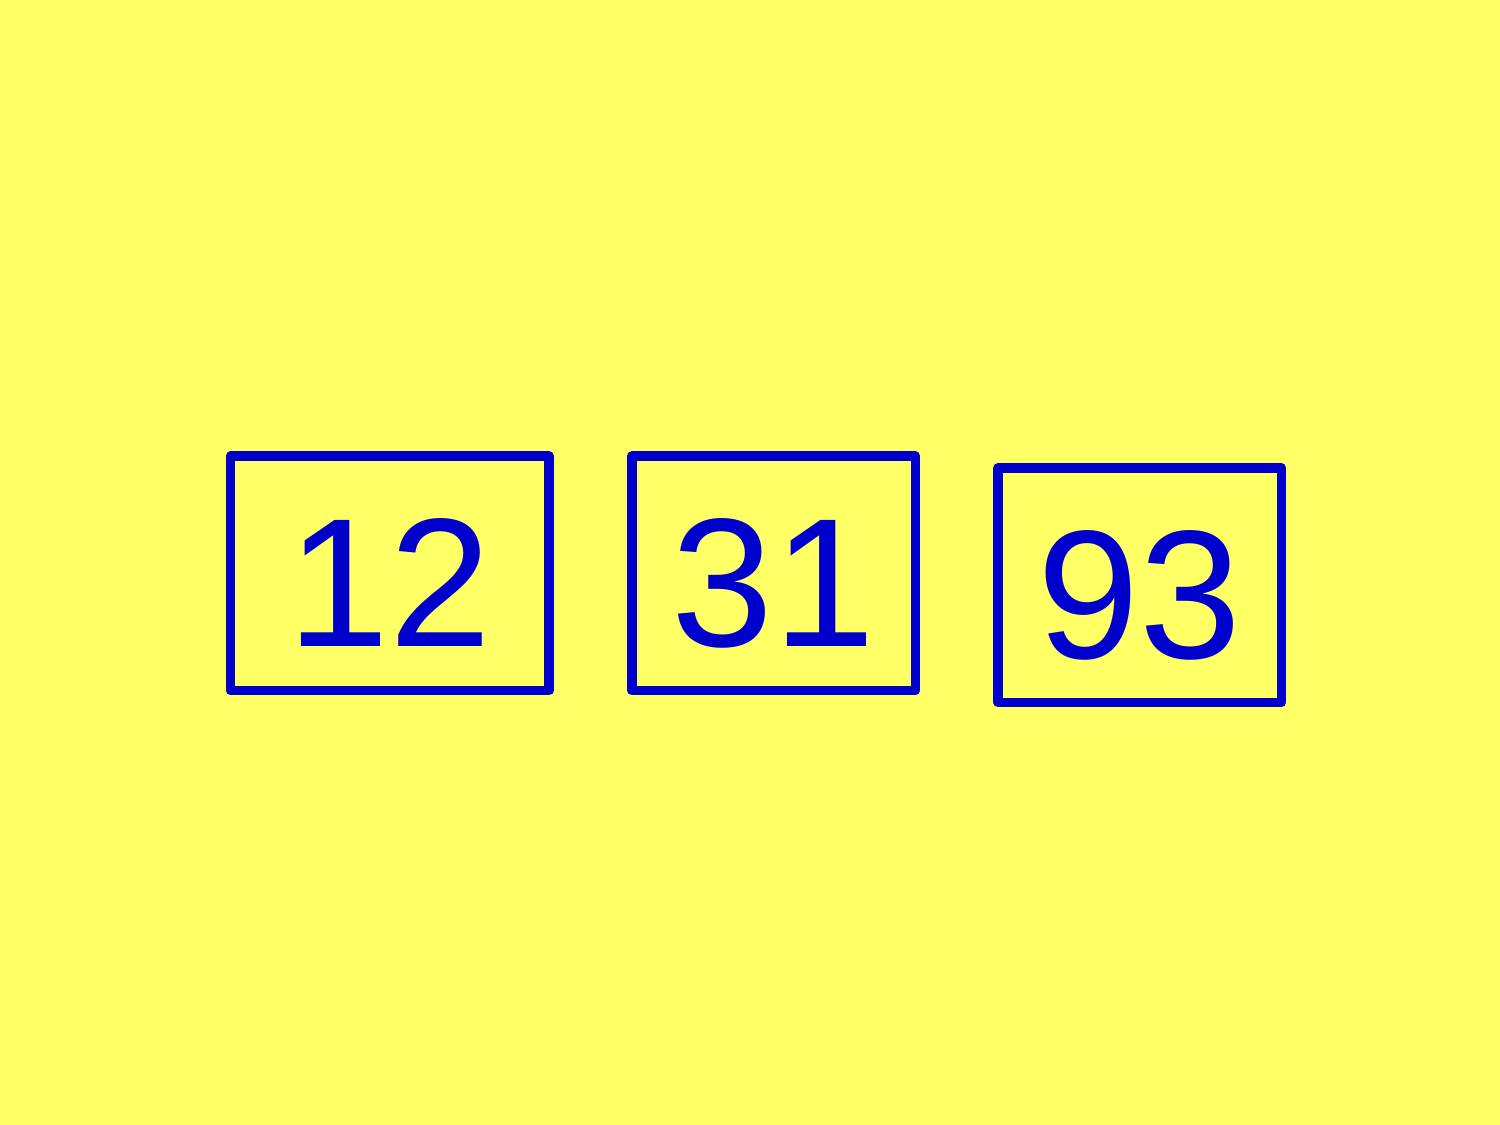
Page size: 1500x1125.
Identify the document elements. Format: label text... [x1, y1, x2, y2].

text_box 12 [230, 456, 550, 691]
text_box 93 [998, 467, 1282, 703]
text_box 31 [631, 456, 916, 691]
